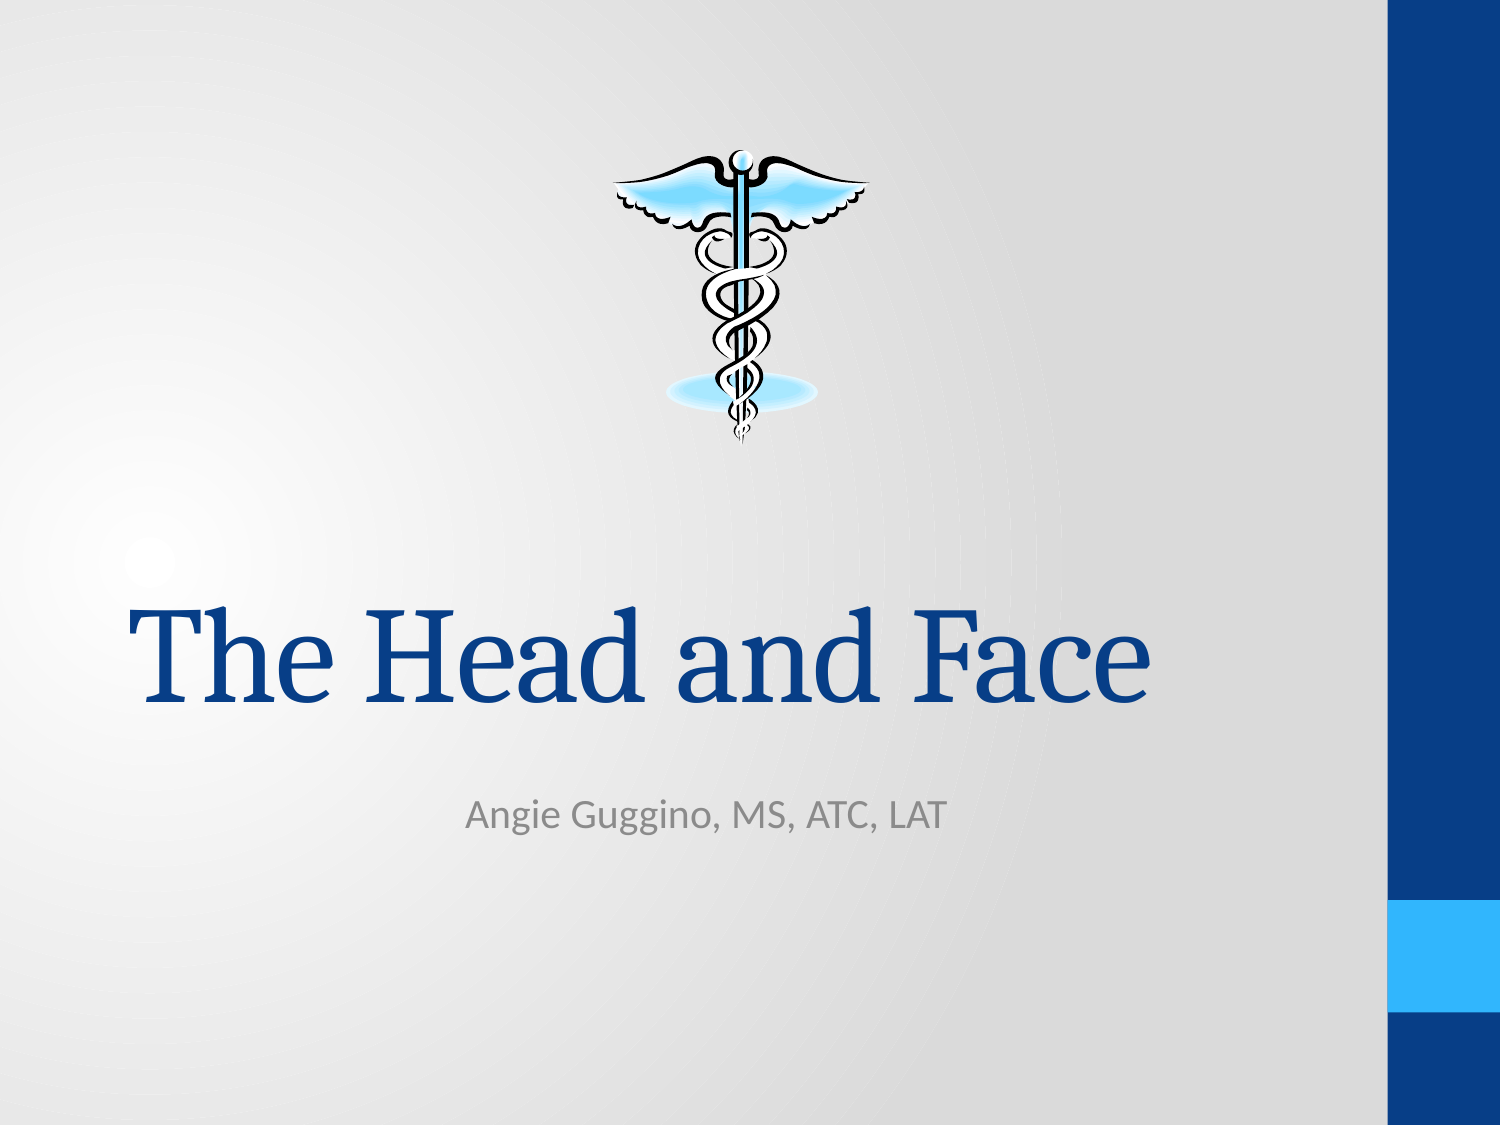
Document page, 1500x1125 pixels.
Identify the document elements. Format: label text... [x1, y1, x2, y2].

subtitle Angie Guggino, MS, ATC, LAT [450, 662, 1113, 963]
title The Head and Face [112, 312, 1350, 738]
picture [611, 149, 871, 448]
